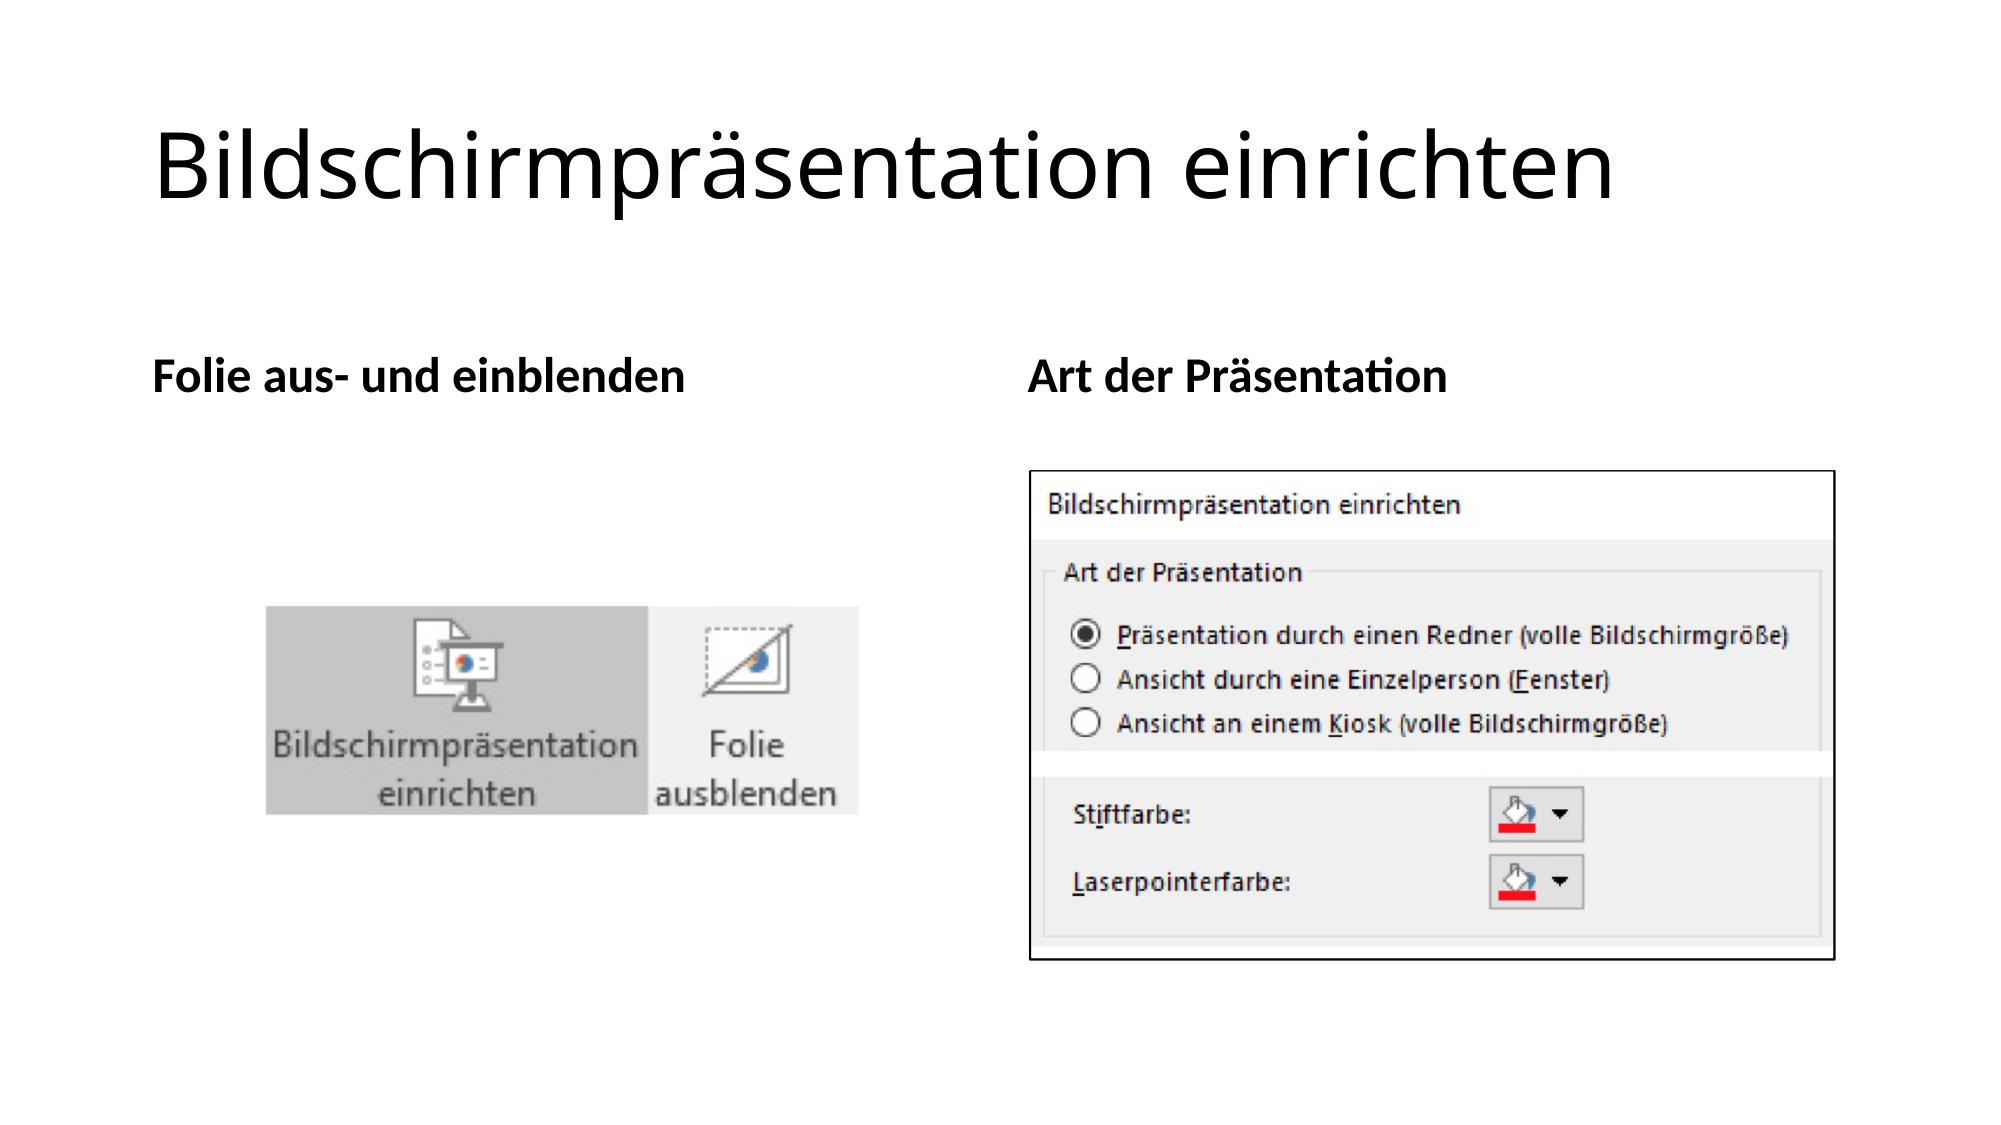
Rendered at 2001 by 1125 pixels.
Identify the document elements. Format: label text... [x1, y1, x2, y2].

title Bildschirmpräsentation einrichten [137, 59, 1863, 278]
list Art der Präsentation [1012, 275, 1863, 411]
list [247, 582, 875, 844]
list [1012, 451, 1863, 976]
list Folie aus- und einblenden [137, 275, 984, 411]
